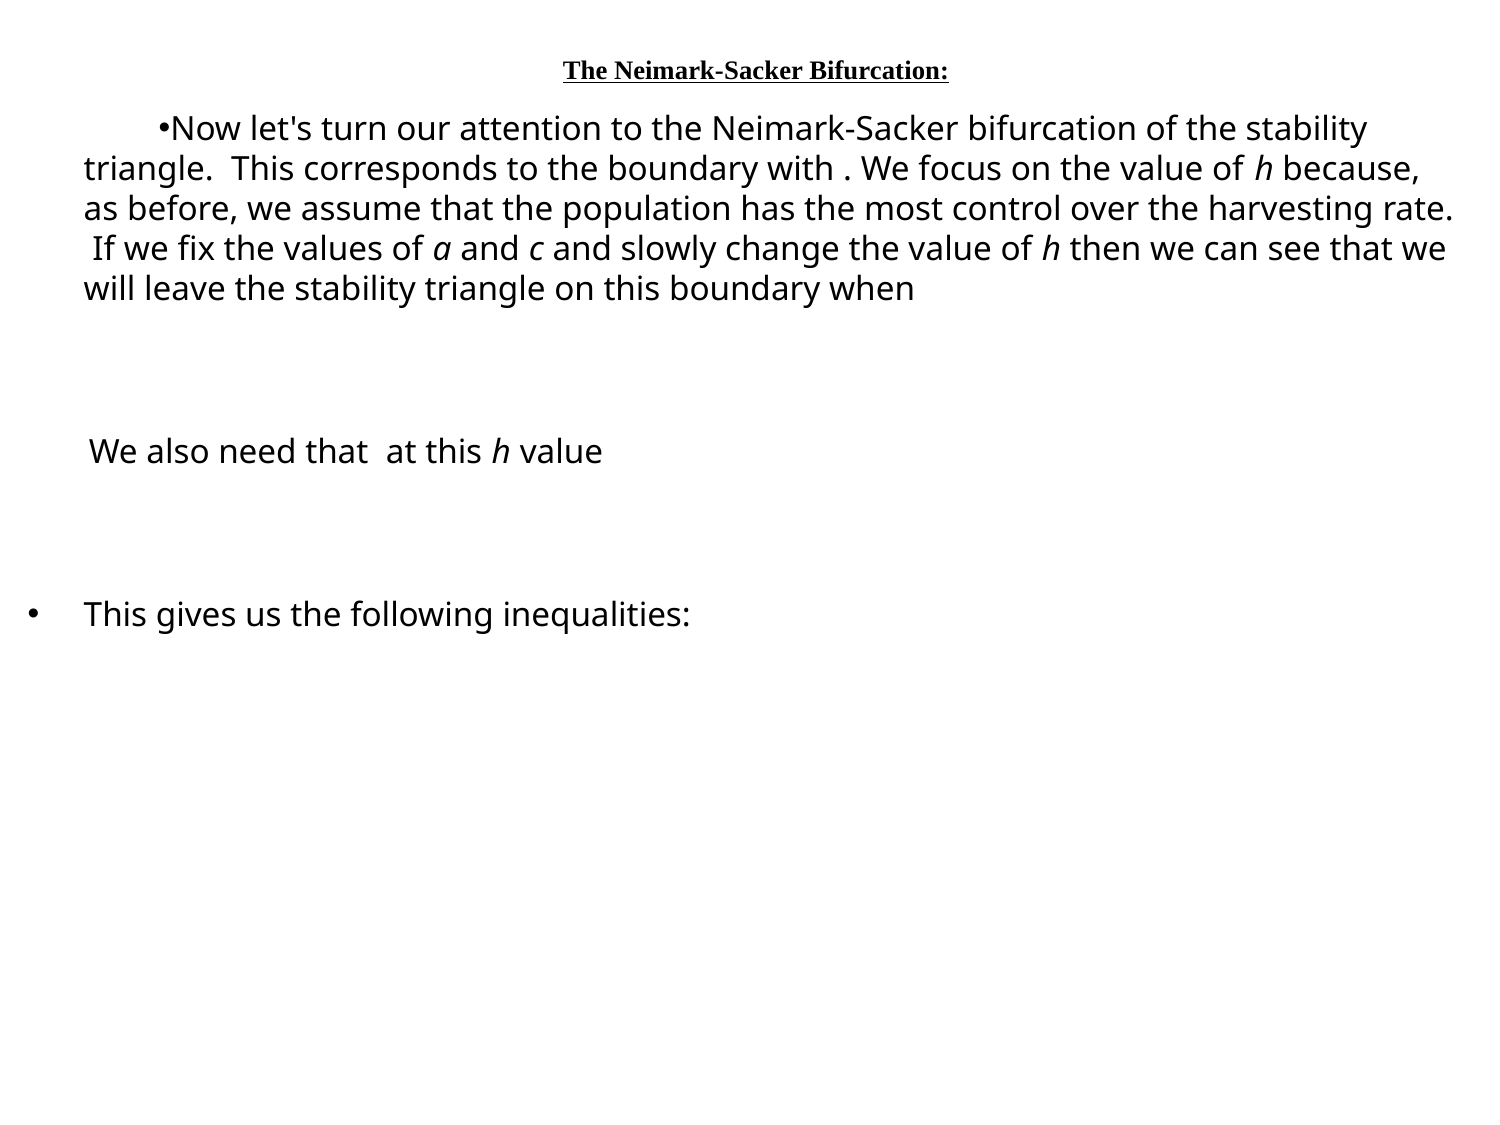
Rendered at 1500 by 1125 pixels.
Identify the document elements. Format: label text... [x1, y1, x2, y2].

title The Neimark-Sacker Bifurcation: [87, 45, 1425, 125]
